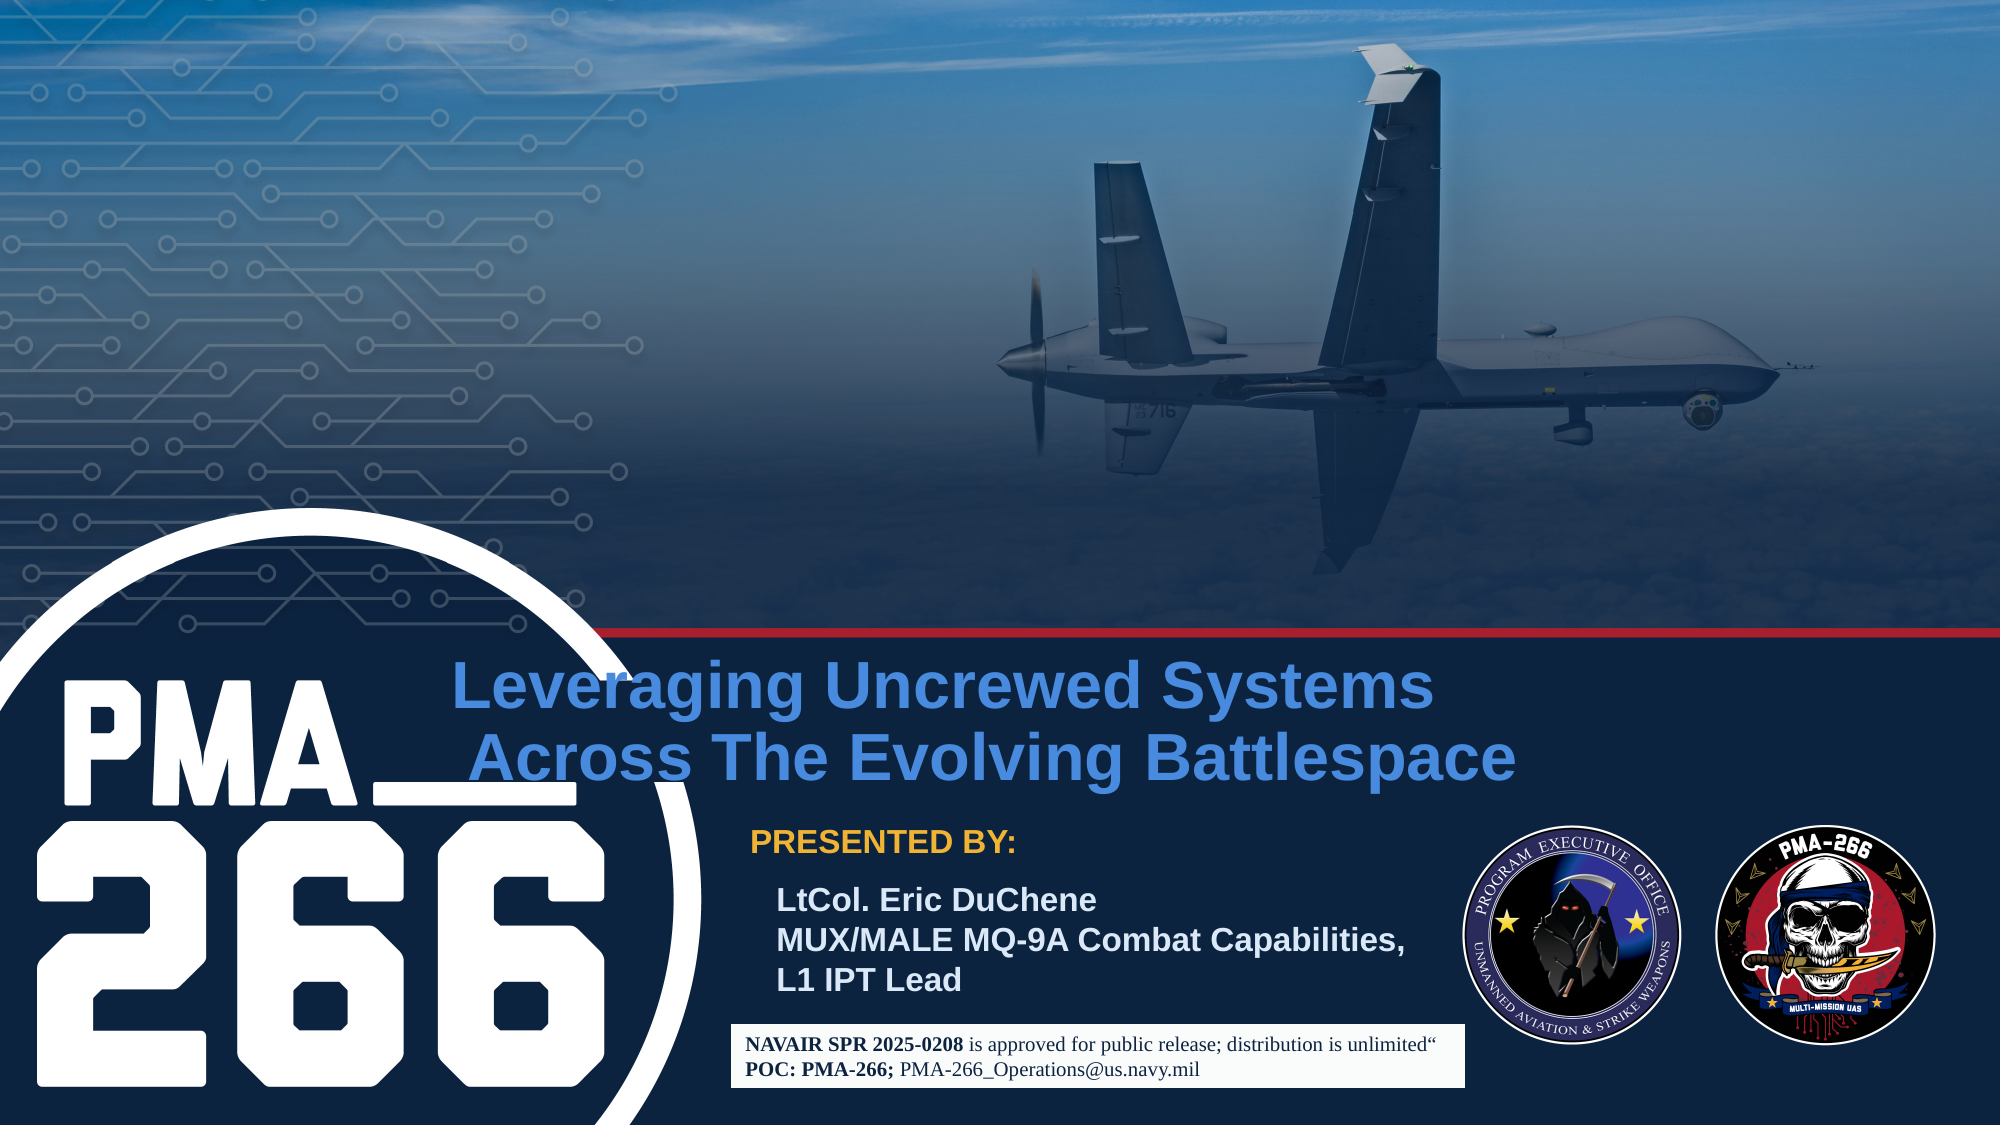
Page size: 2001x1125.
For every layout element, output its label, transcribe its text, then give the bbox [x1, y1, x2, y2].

text_box NAVAIR SPR 2025-0208 is approved for public release; distribution is unlimited“ POC: PMA-266; PMA-266_Operations@us.navy.mil [730, 1023, 1466, 1089]
picture [0, 0, 2000, 1125]
title Leveraging Uncrewed Systems Across The Evolving Battlespace [451, 670, 1810, 775]
list LtCol. Eric DuChene MUX/MALE MQ-9A Combat Capabilities, L1 IPT Lead [776, 878, 1450, 954]
